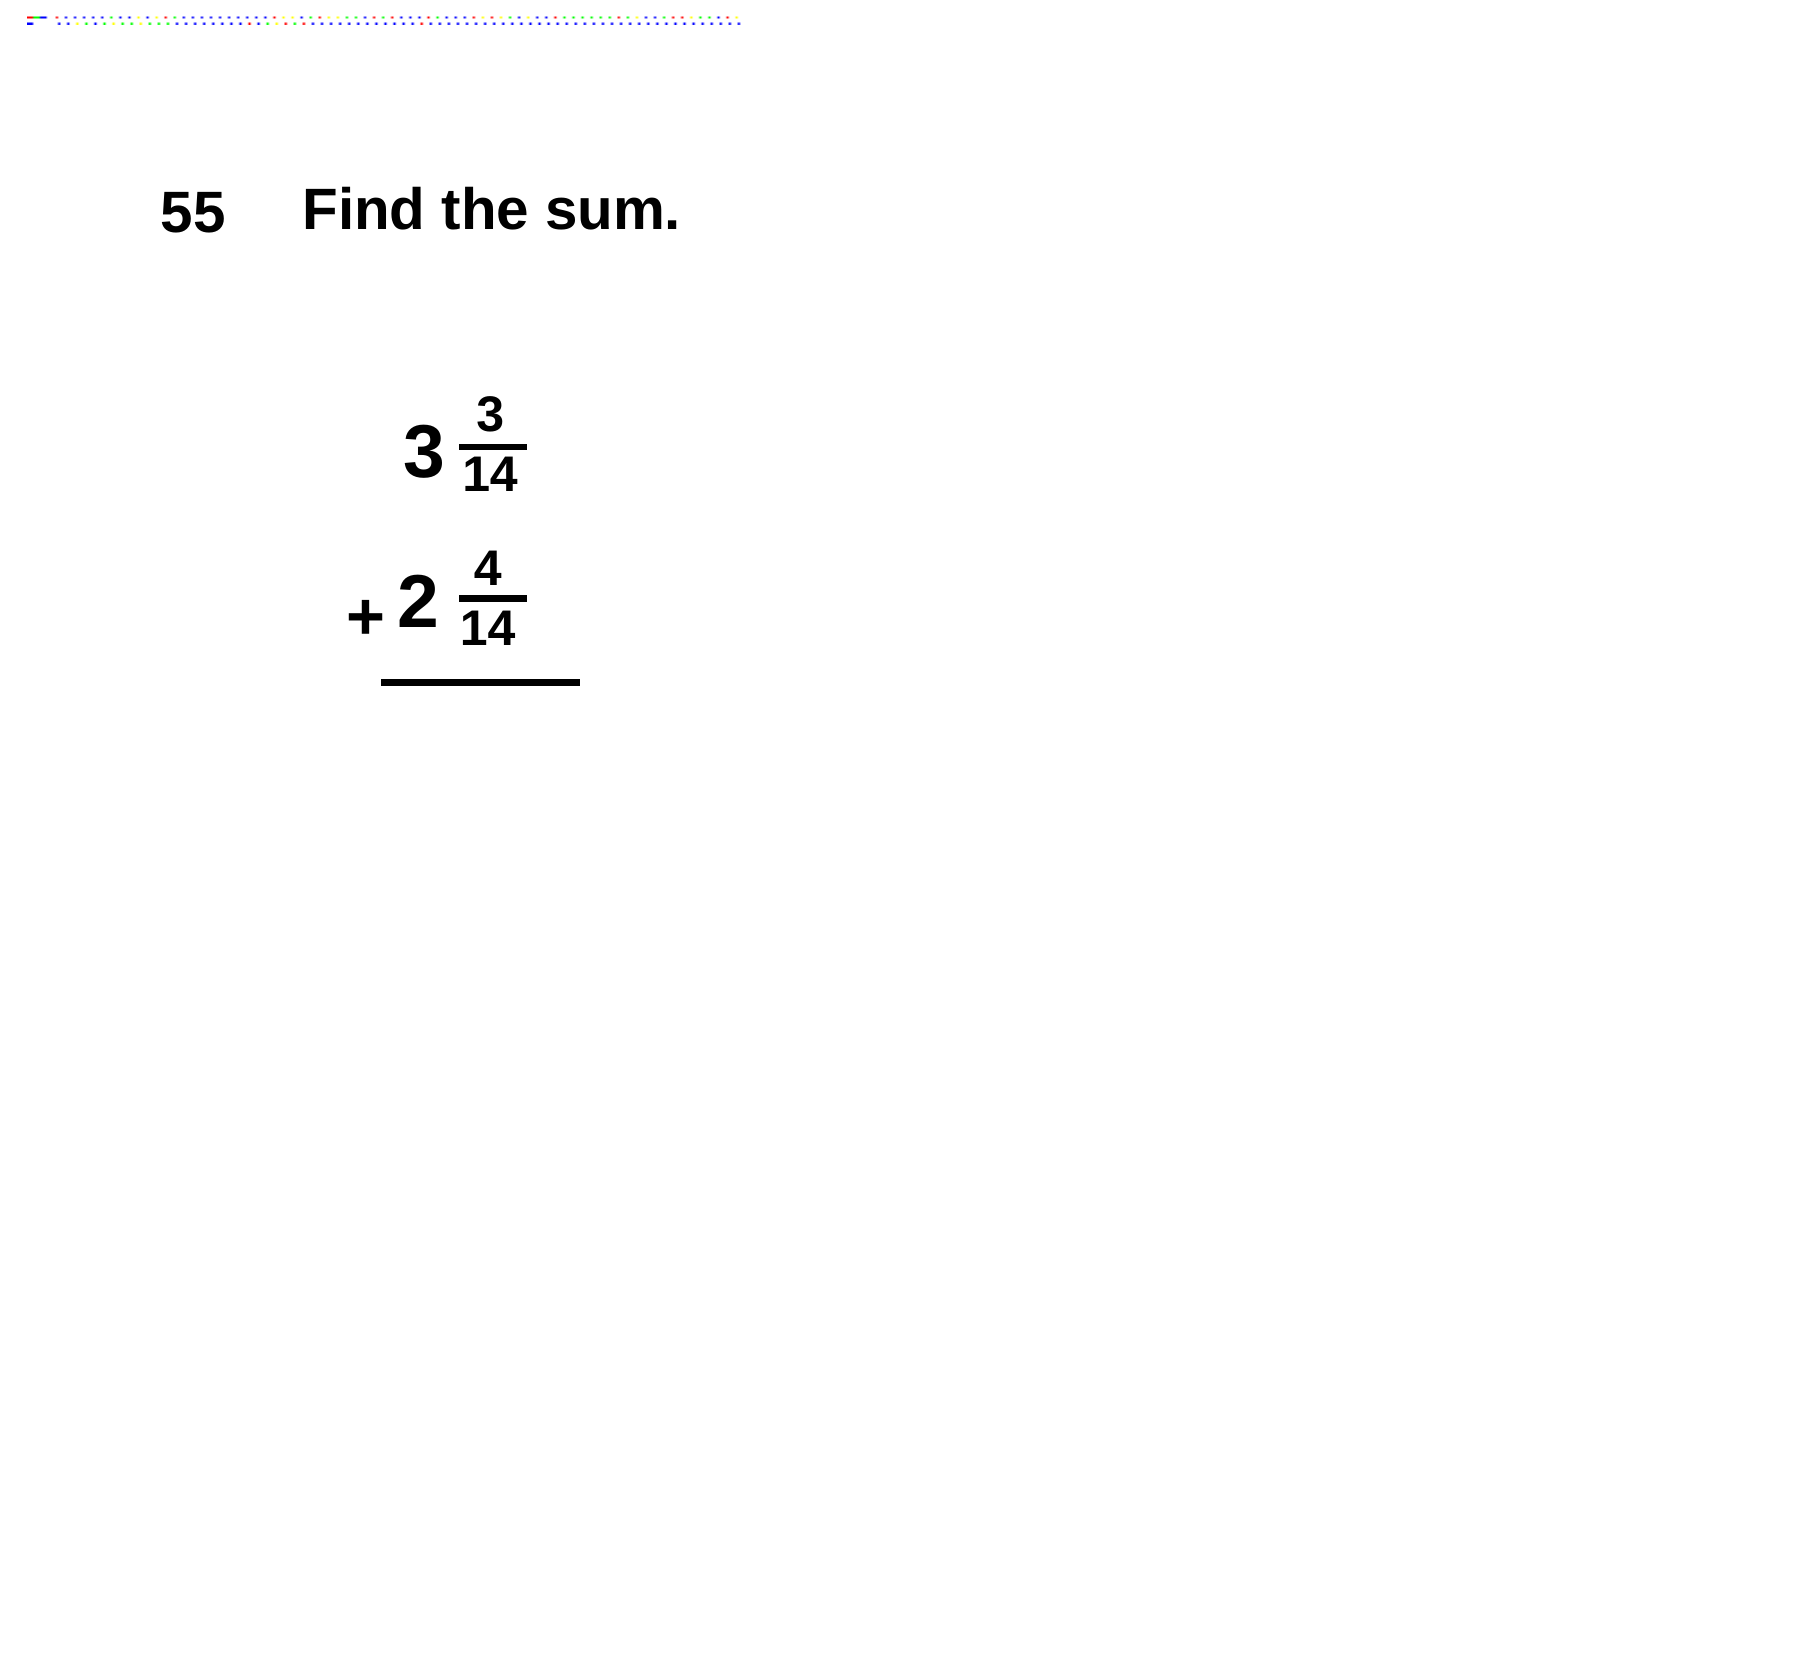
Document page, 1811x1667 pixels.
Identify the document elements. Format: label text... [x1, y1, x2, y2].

text_box 3 [388, 395, 452, 501]
text_box 4 14 [445, 527, 586, 663]
text_box + [331, 565, 386, 661]
text_box 2 [383, 545, 446, 651]
text_box 3 14 [447, 374, 564, 510]
text_box 55 [145, 167, 243, 252]
text_box Find the sum. [287, 163, 697, 249]
picture [26, 15, 752, 26]
